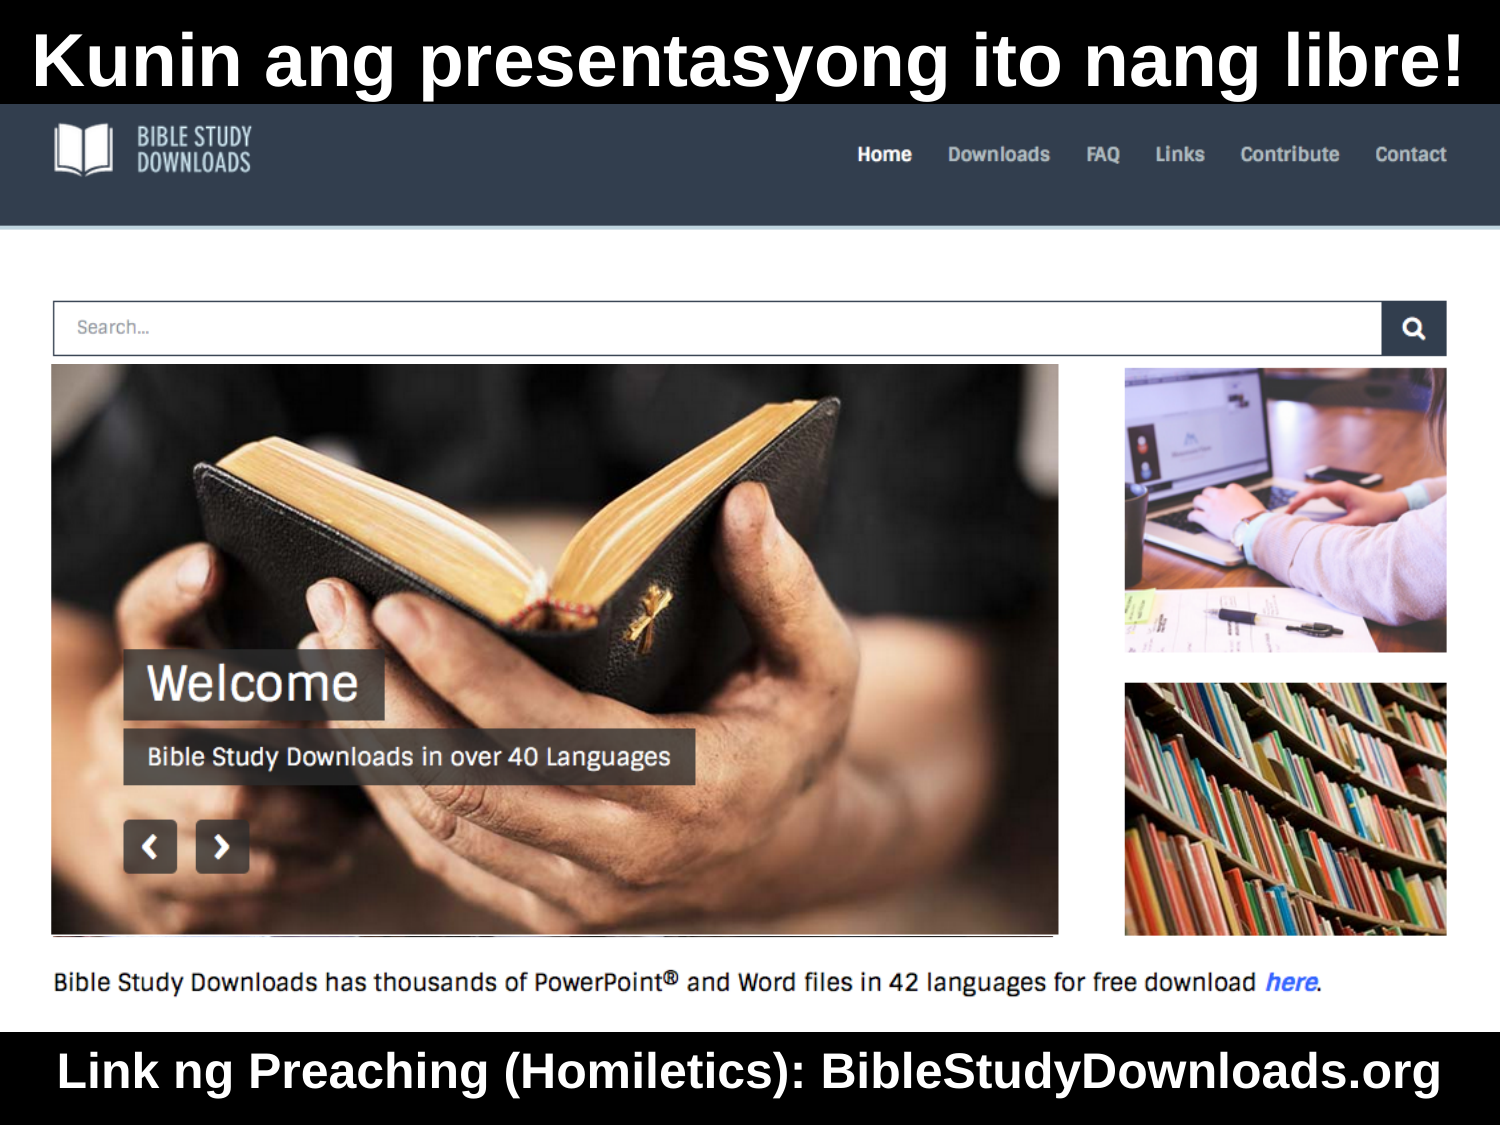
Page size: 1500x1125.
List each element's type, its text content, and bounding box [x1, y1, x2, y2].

text_box Kunin ang presentasyong ito nang libre! [0, 0, 1500, 102]
picture [0, 104, 1500, 1032]
title Link ng Preaching (Homiletics): BibleStudyDownloads.org [0, 1040, 1500, 1125]
